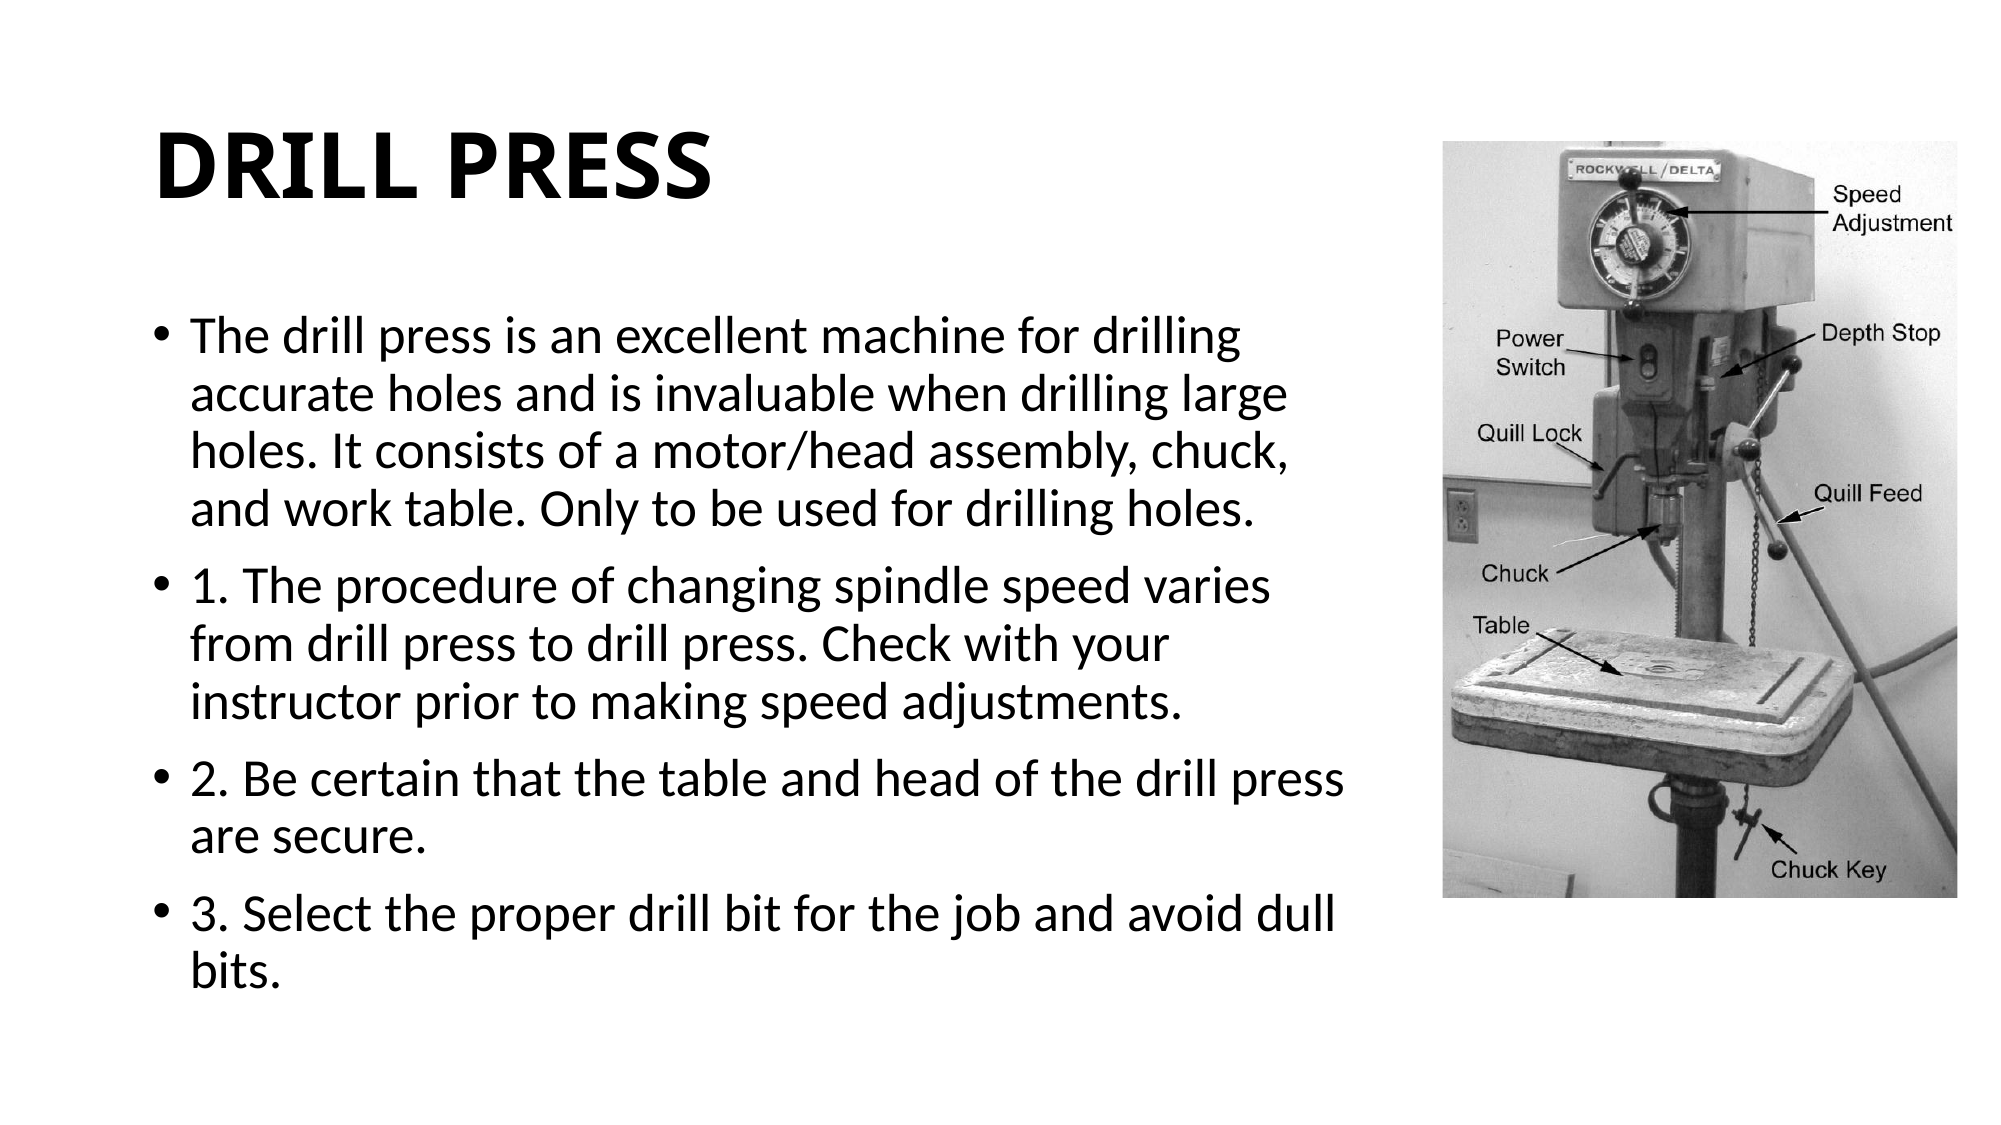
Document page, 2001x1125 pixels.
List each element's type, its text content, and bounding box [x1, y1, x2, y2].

list The drill press is an excellent machine for drilling accurate holes and is invaluable when drilling large holes. It consists of a motor/head assembly, chuck, and work table. Only to be used for drilling holes. 1. The procedure of changing spindle speed varies from drill press to drill press. Check with your instructor prior to making speed adjustments. 2. Be certain that the table and head of the drill press are secure. 3. Select the proper drill bit for the job and avoid dull bits. [137, 299, 1396, 1014]
picture [1442, 141, 1958, 898]
title DRILL PRESS [137, 59, 1863, 278]
